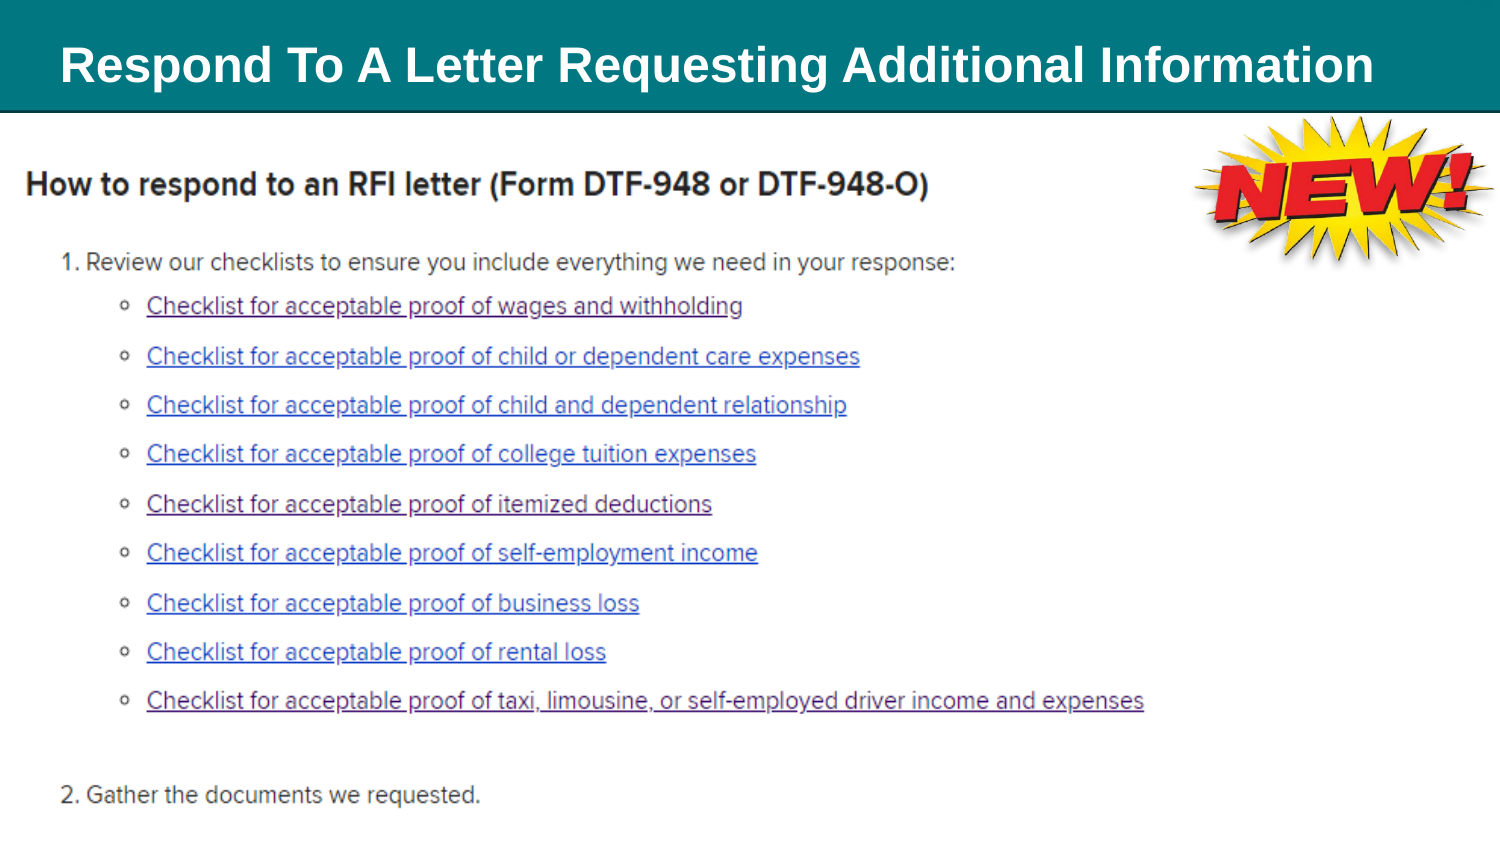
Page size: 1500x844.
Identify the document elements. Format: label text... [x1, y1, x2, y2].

text_box Respond To A Letter Requesting Additional Information [45, 0, 1396, 92]
picture [0, 0, 1500, 844]
